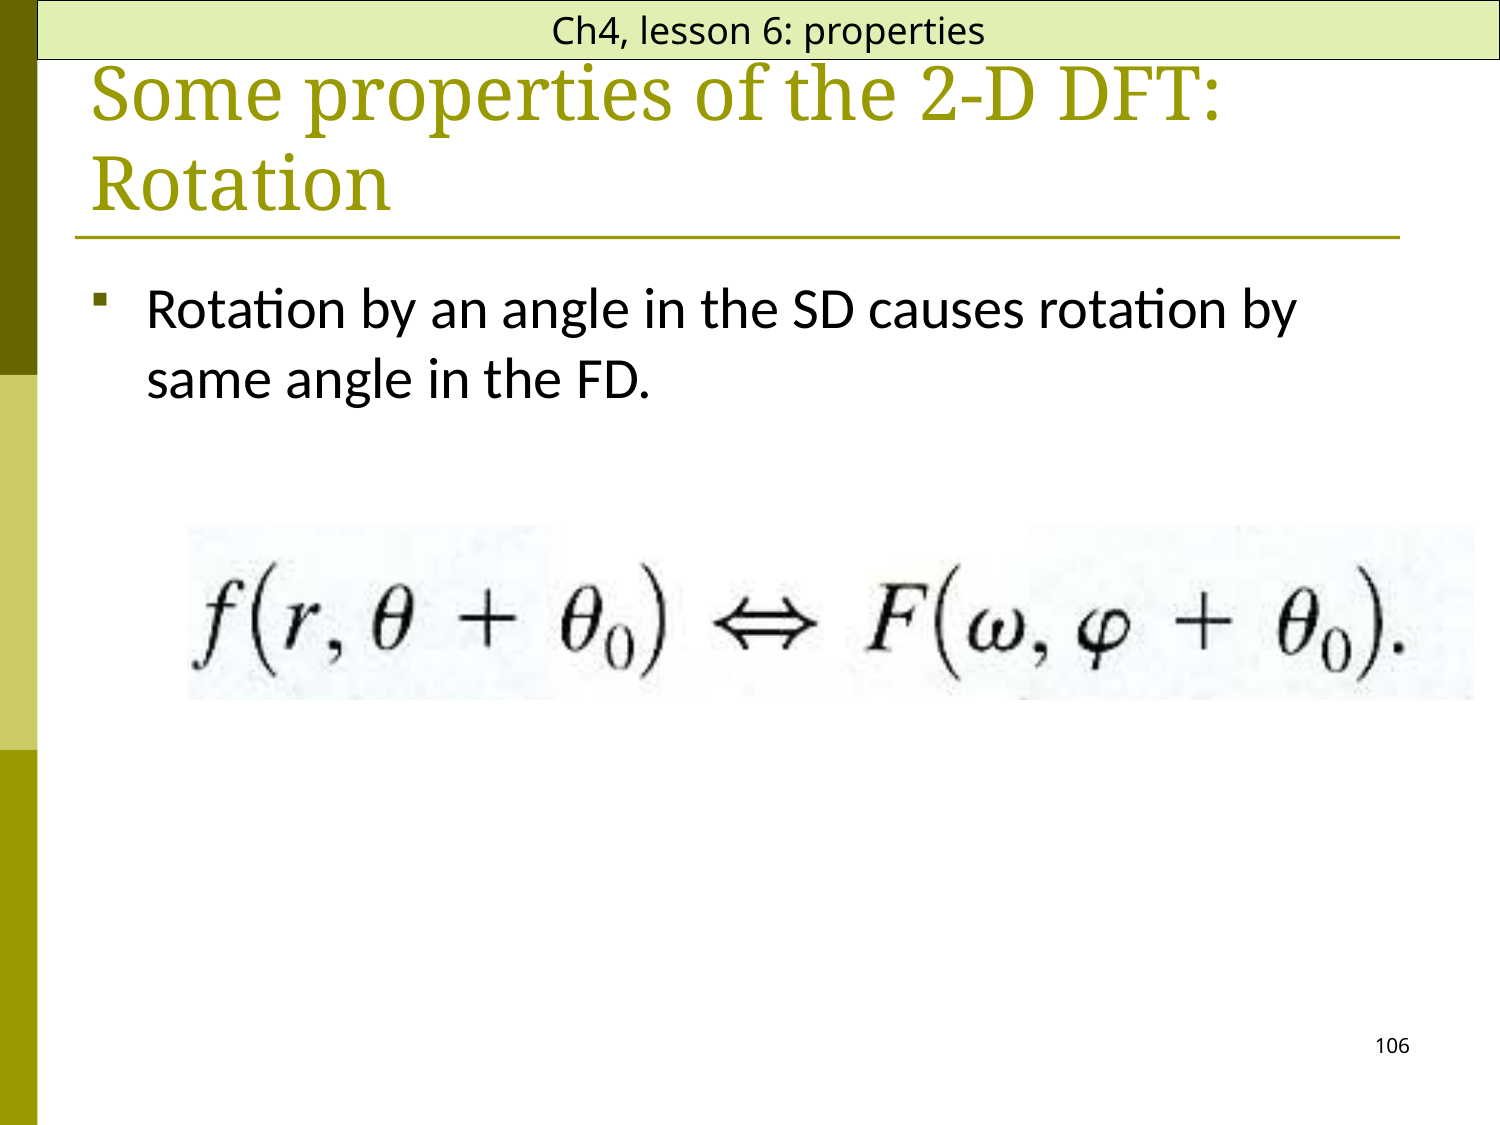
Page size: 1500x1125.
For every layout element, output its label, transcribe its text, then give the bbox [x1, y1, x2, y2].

picture [187, 524, 1476, 700]
title Some properties of the 2-D DFT: Rotation [75, 60, 1425, 233]
slide_number 106 [1074, 1024, 1426, 1101]
text_box Ch4, lesson 6: properties [37, 0, 1500, 60]
list Rotation by an angle in the SD causes rotation by same angle in the FD. [75, 262, 1425, 1006]
